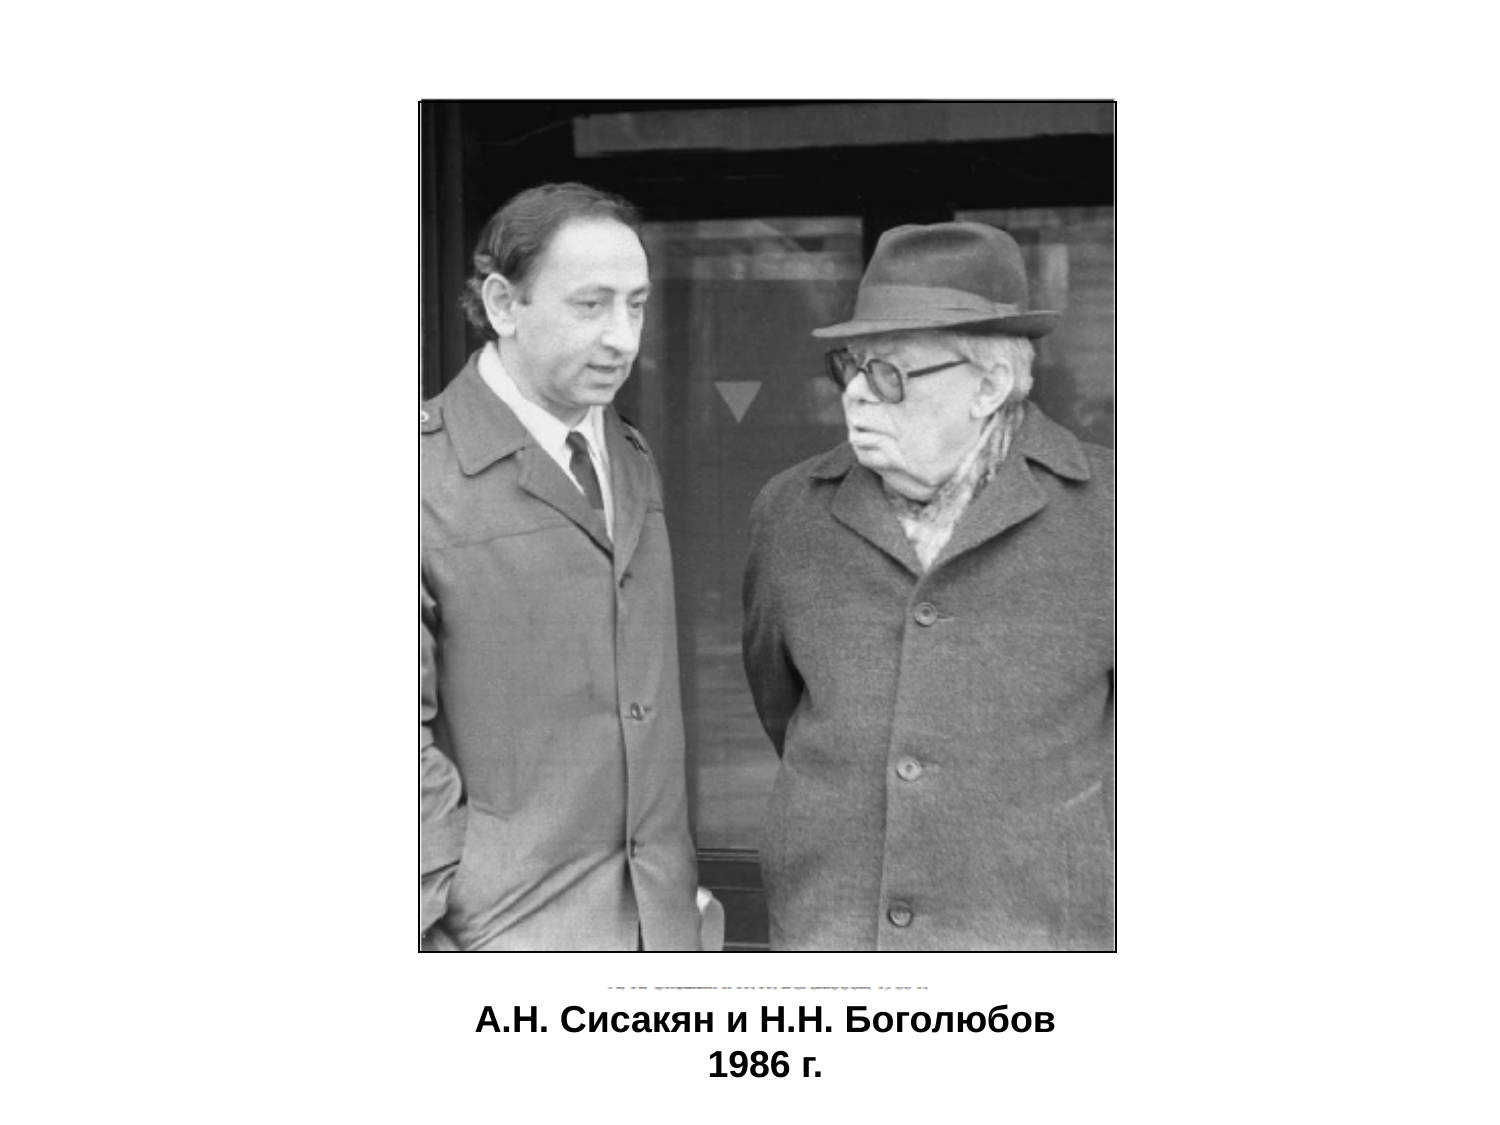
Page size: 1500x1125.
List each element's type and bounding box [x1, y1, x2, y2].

text_box [383, 0, 1135, 1125]
